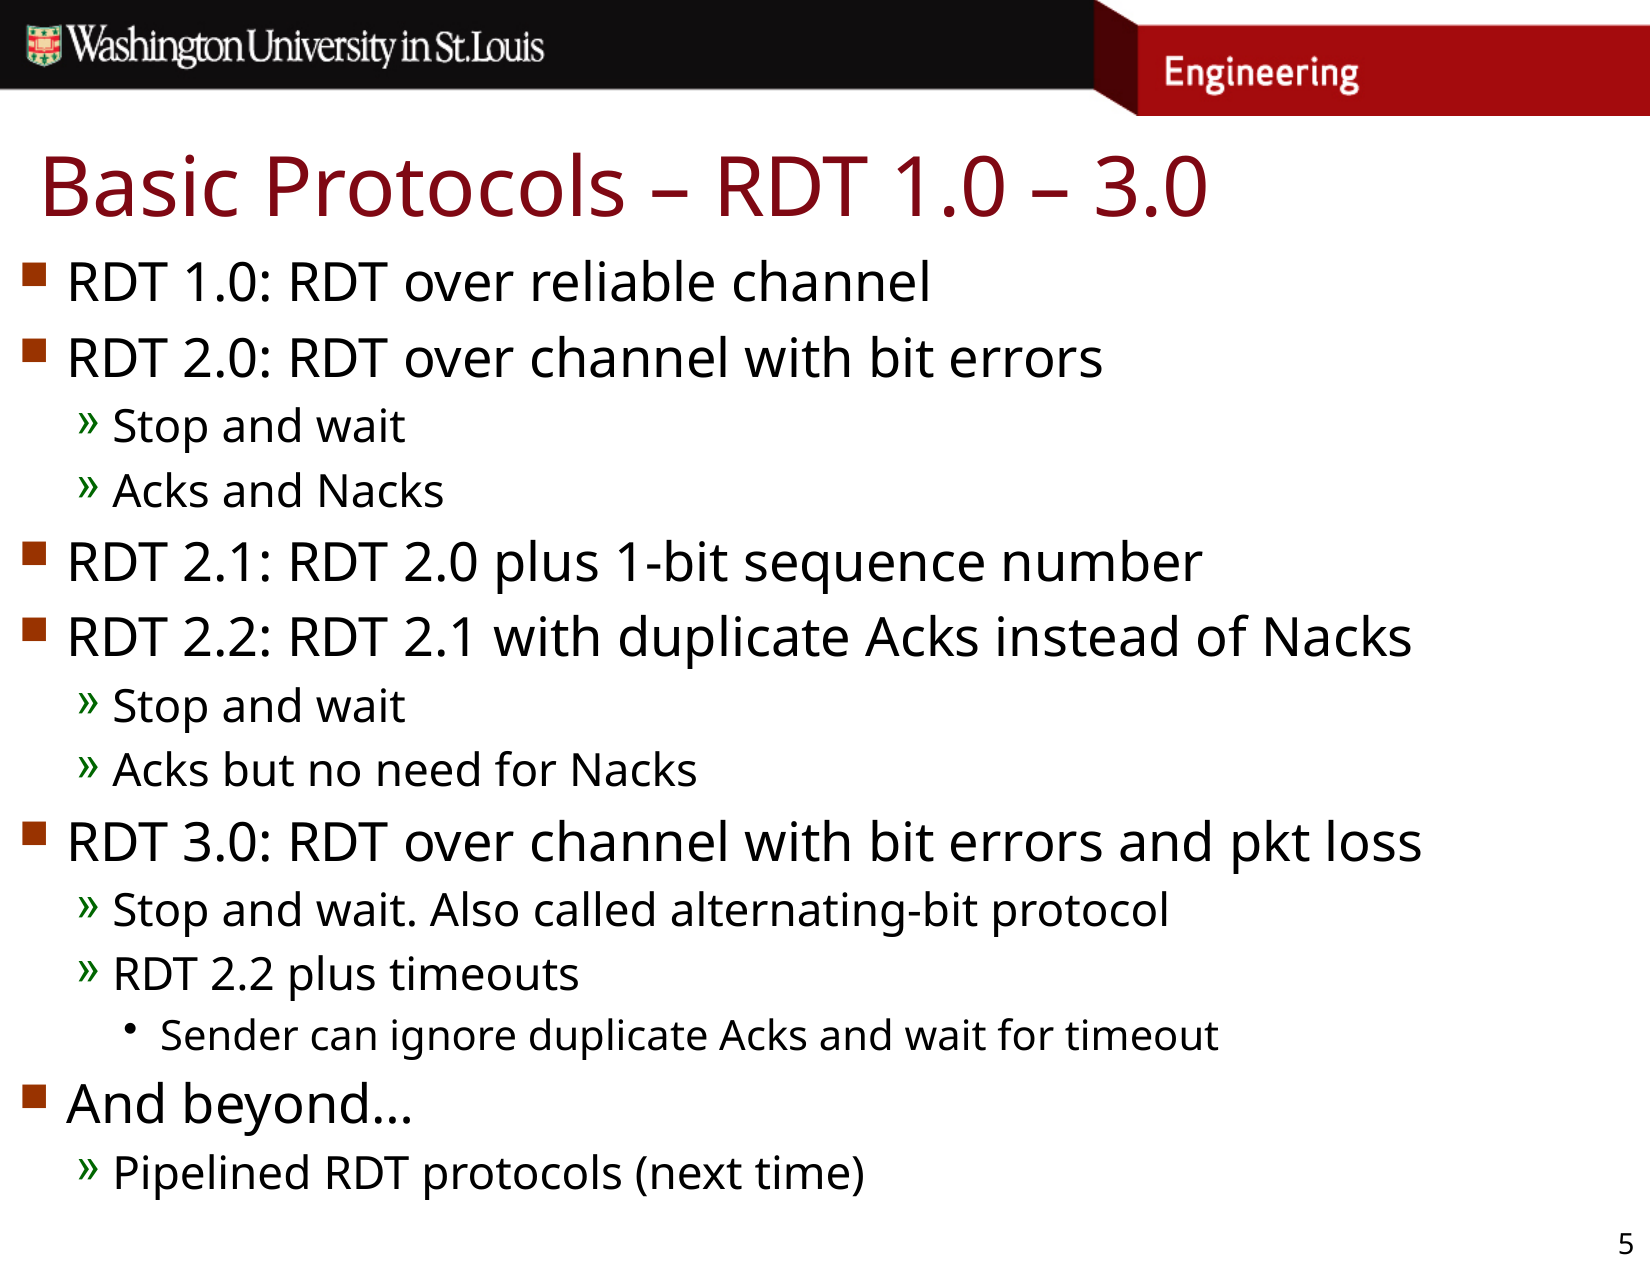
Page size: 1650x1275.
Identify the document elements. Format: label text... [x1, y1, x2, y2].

slide_number 5 [1583, 1228, 1635, 1264]
title Basic Protocols – RDT 1.0 – 3.0 [21, 105, 1602, 238]
picture [0, 0, 1650, 116]
list RDT 1.0: RDT over reliable channel RDT 2.0: RDT over channel with bit errors Stop and wait Acks and Nacks RDT 2.1: RDT 2.0 plus 1-bit sequence number RDT 2.2: RDT 2.1 with duplicate Acks instead of Nacks Stop and wait Acks but no need for Nacks RDT 3.0: RDT over channel with bit errors and pkt loss Stop and wait. Also called alternating-bit protocol RDT 2.2 plus timeouts Sender can ignore duplicate Acks and wait for timeout And beyond… Pipelined RDT protocols (next time) [2, 238, 1650, 1275]
